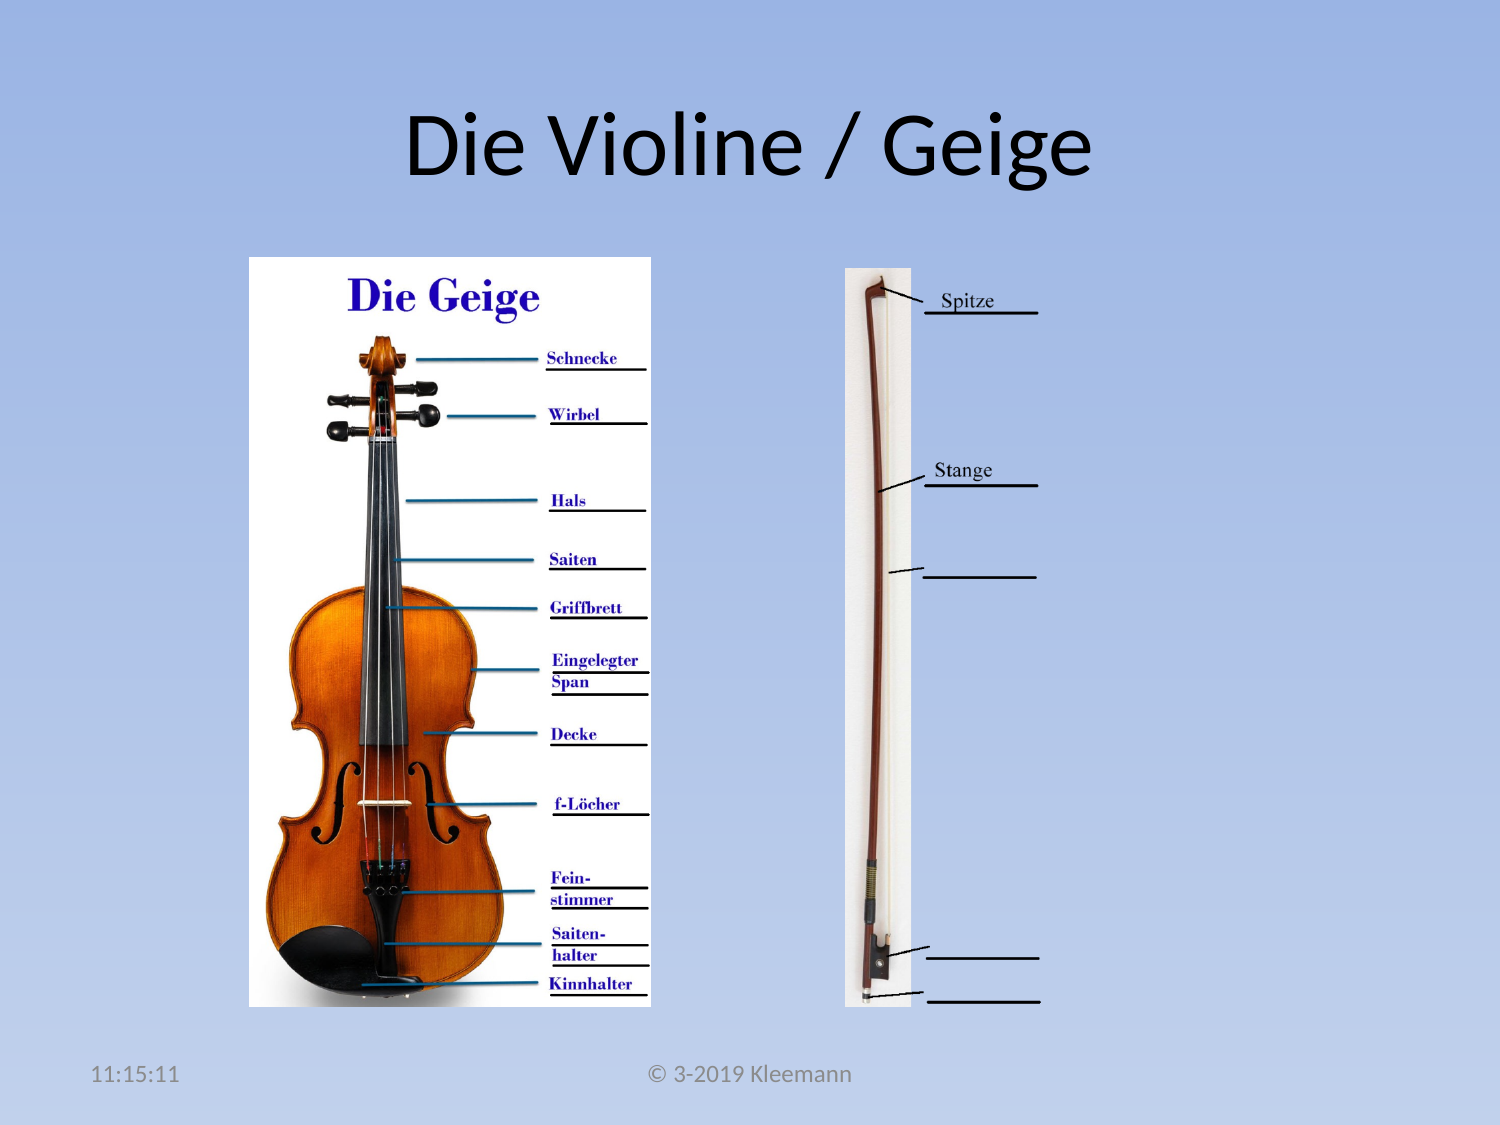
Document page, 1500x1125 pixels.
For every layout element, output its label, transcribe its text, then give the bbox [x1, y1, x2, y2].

title Die Violine / Geige [75, 45, 1425, 233]
footer © 3-2019 Kleemann [512, 1042, 988, 1103]
picture [845, 268, 1053, 1008]
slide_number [75, 1042, 425, 1103]
picture [249, 257, 652, 1008]
